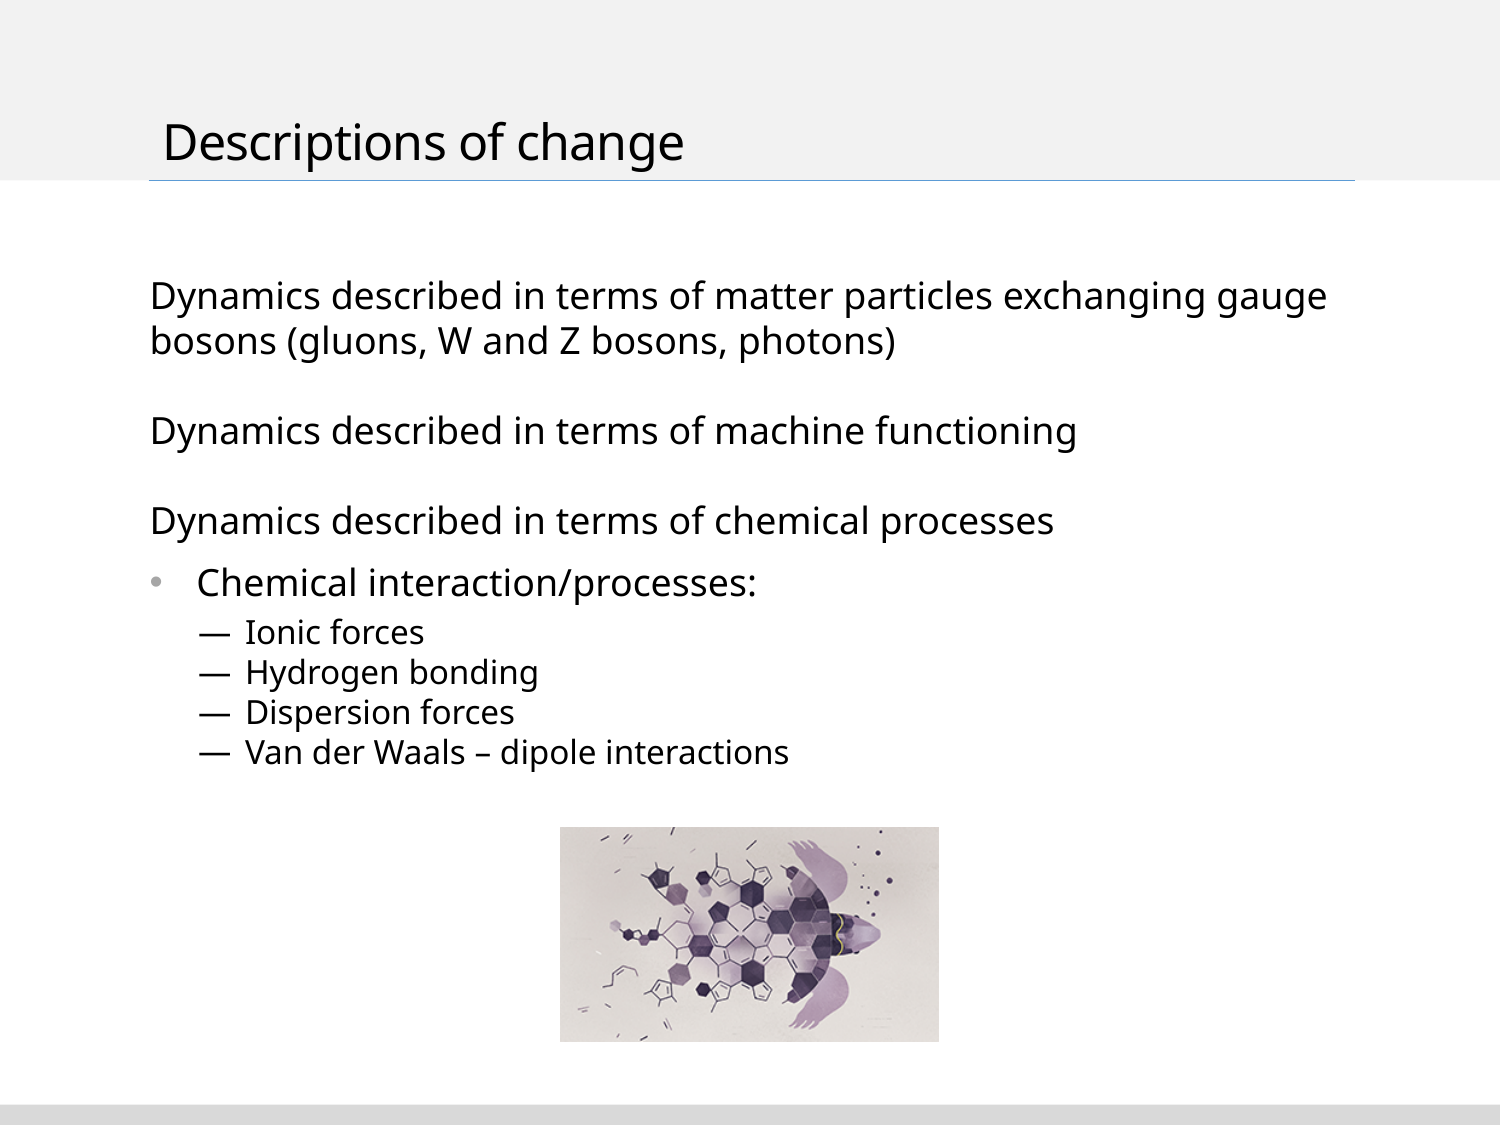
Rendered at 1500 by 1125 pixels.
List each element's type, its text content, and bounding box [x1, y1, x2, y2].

text_box Ionic forces Hydrogen bonding Dispersion forces Van der Waals – dipole interactions [127, 604, 878, 779]
text_box Dynamics described in terms of matter particles exchanging gauge bosons (gluons, W and Z bosons, photons) Dynamics described in terms of machine functioning Dynamics described in terms of chemical processes Chemical interaction/processes: [134, 264, 1387, 612]
text_box Descriptions of change [147, 73, 774, 179]
picture [560, 827, 939, 1042]
text_box [0, 0, 1500, 181]
